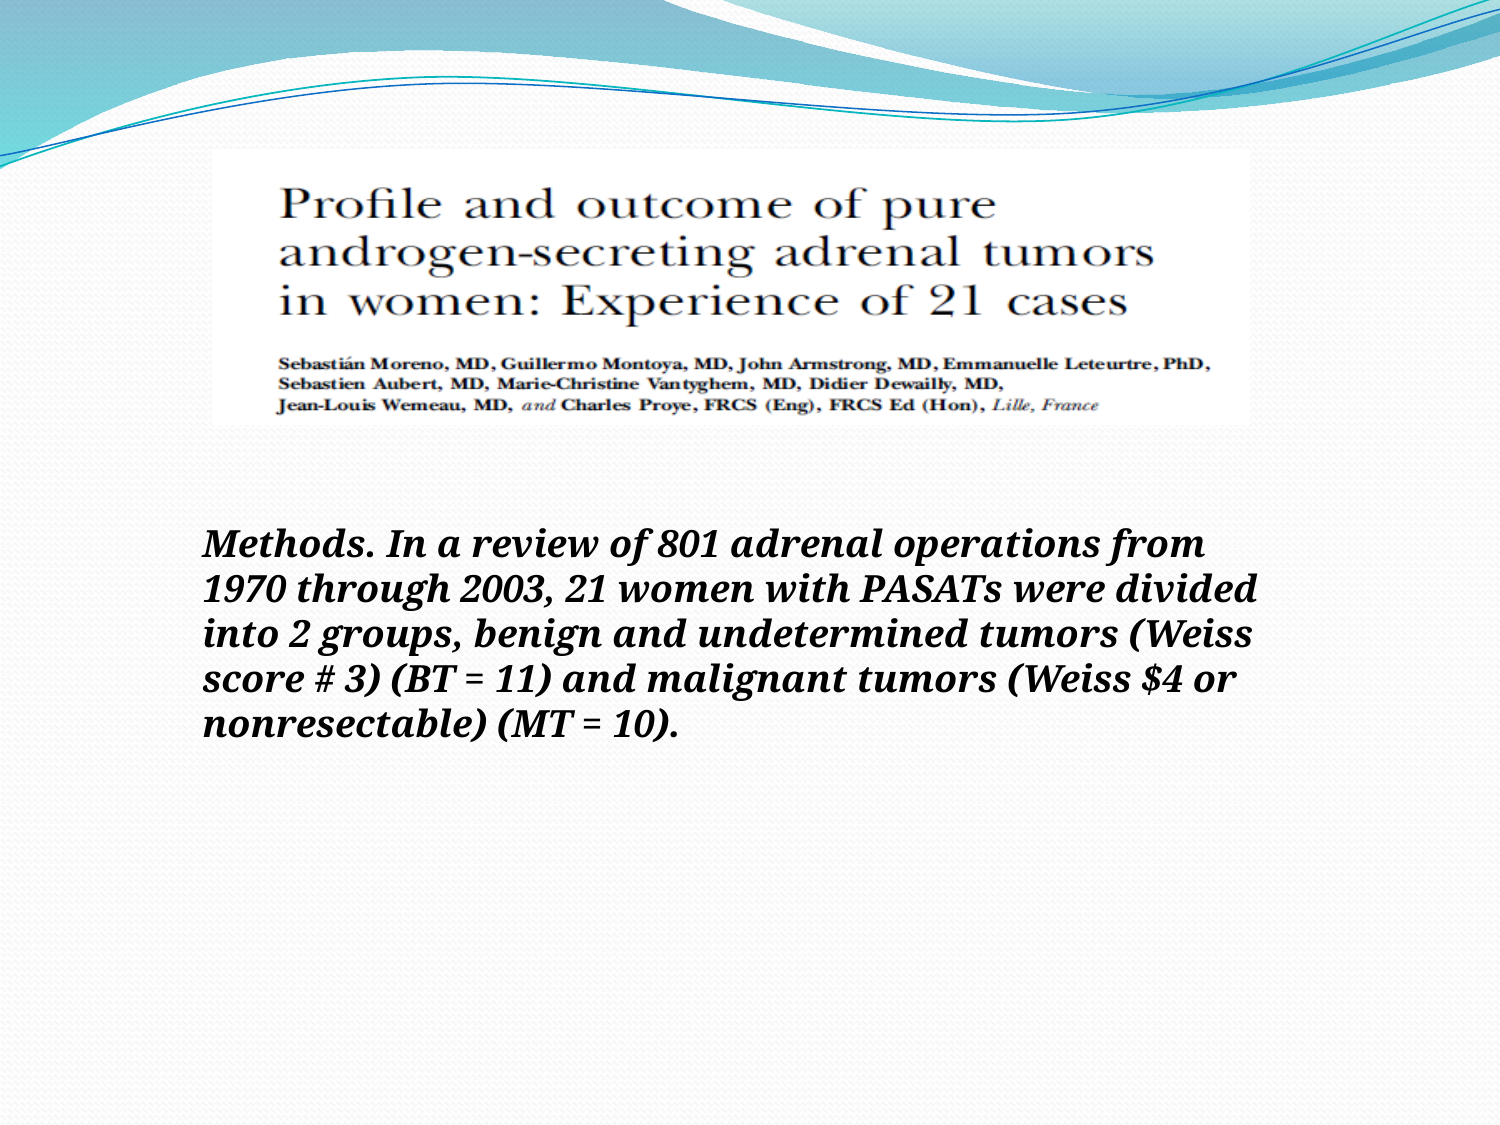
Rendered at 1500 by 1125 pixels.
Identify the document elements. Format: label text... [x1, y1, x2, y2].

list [212, 149, 1251, 426]
text_box Methods. In a review of 801 adrenal operations from 1970 through 2003, 21 women with PASATs were divided into 2 groups, benign and undetermined tumors (Weiss score # 3) (BT = 11) and malignant tumors (Weiss $4 or nonresectable) (MT = 10). [187, 512, 1288, 753]
